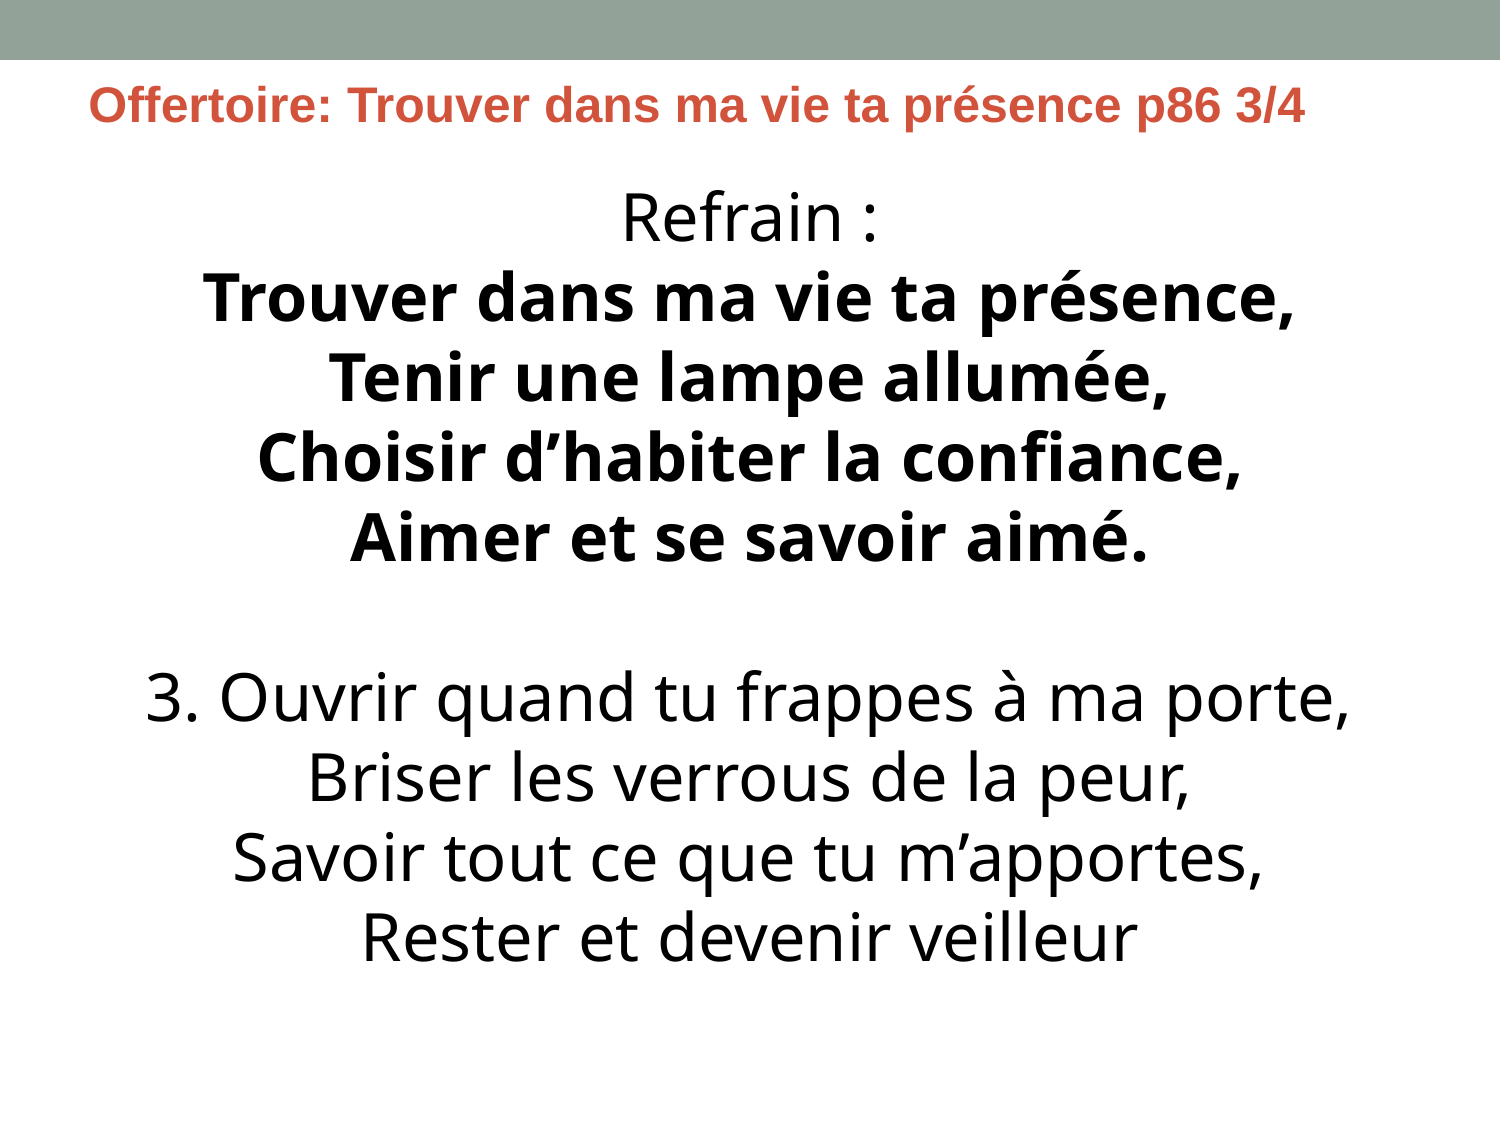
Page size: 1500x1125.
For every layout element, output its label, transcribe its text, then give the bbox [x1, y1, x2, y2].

text_box Offertoire: Trouver dans ma vie ta présence p86 3/4 [73, 65, 1480, 166]
text_box Refrain : Trouver dans ma vie ta présence, Tenir une lampe allumée, Choisir d’habiter la confiance, Aimer et se savoir aimé. 3. Ouvrir quand tu frappes à ma porte, Briser les verrous de la peur, Savoir tout ce que tu m’apportes, Rester et devenir veilleur [73, 167, 1427, 1060]
